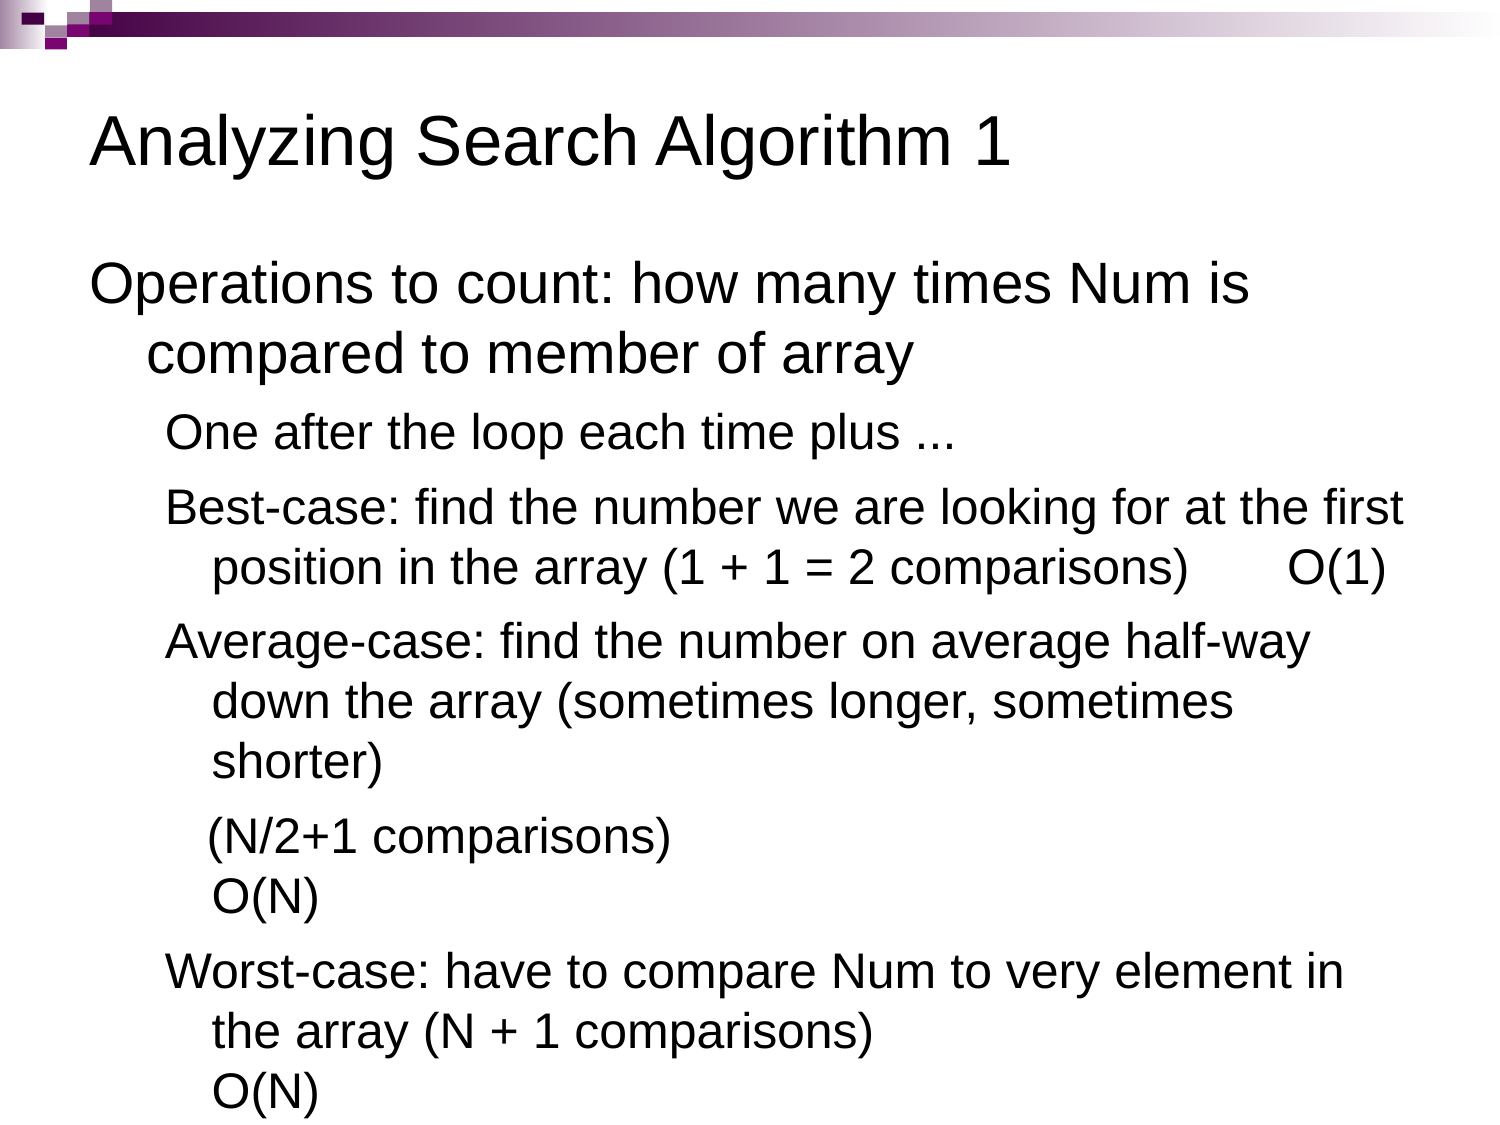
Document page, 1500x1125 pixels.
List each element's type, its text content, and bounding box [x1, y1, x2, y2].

list Operations to count: how many times Num is compared to member of array One after the loop each time plus ... Best-case: find the number we are looking for at the first position in the array (1 + 1 = 2 comparisons) O(1) Average-case: find the number on average half-way down the array (sometimes longer, sometimes shorter) (N/2+1 comparisons) O(N) Worst-case: have to compare Num to very element in the array (N + 1 comparisons) O(N) [75, 237, 1425, 1050]
title Analyzing Search Algorithm 1 [75, 75, 1425, 200]
